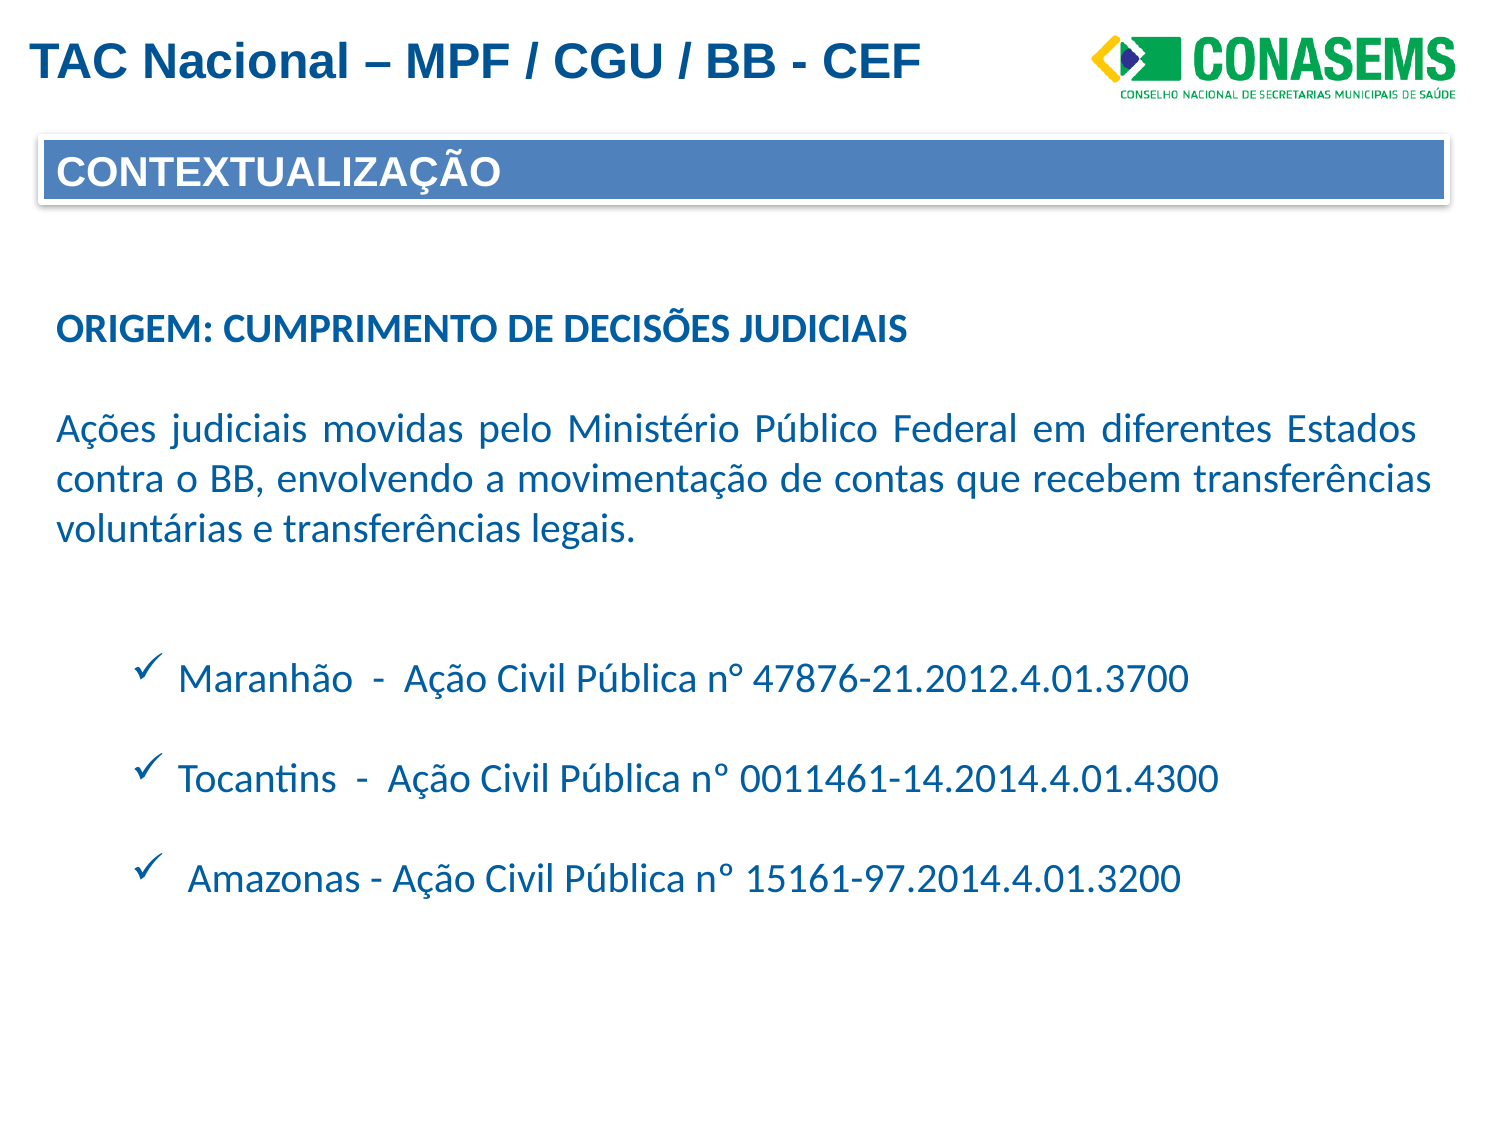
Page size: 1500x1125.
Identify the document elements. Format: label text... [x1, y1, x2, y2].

text_box TAC Nacional – MPF / CGU / BB - CEF [14, 21, 1350, 97]
text_box Contextualização [38, 134, 1450, 205]
text_box Origem: Cumprimento de Decisões Judiciais Ações judiciais movidas pelo Ministério Público Federal em diferentes Estados contra o BB, envolvendo a movimentação de contas que recebem transferências voluntárias e transferências legais. Maranhão - Ação Civil Pública n° 47876-21.2012.4.01.3700 Tocantins - Ação Civil Pública nº 0011461-14.2014.4.01.4300 Amazonas - Ação Civil Pública nº 15161-97.2014.4.01.3200 [41, 243, 1447, 959]
picture [1086, 29, 1472, 106]
